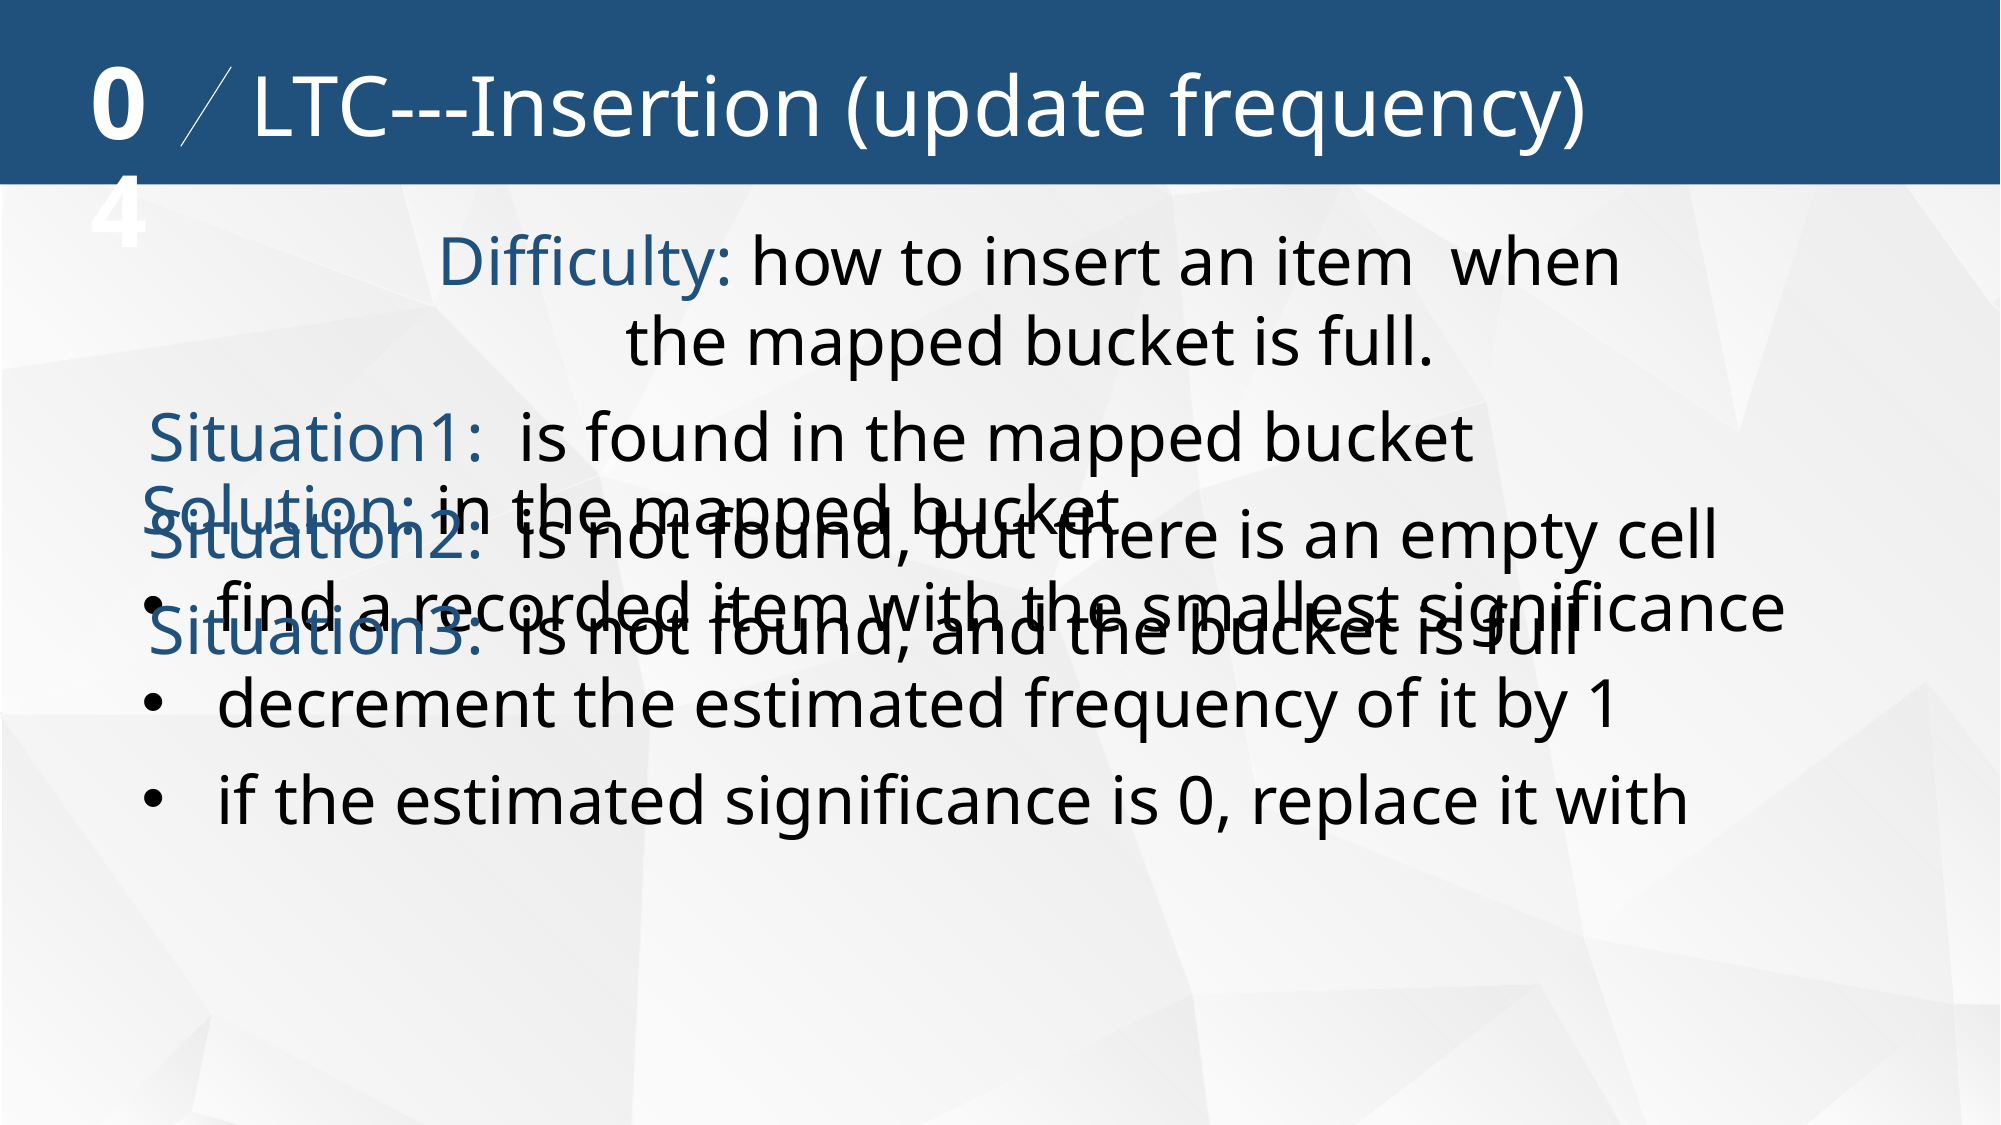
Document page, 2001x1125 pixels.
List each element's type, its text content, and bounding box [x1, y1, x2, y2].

list 04 [75, 45, 218, 212]
list LTC---Insertion (update frequency) [235, 57, 1827, 139]
picture [0, 0, 2001, 1125]
